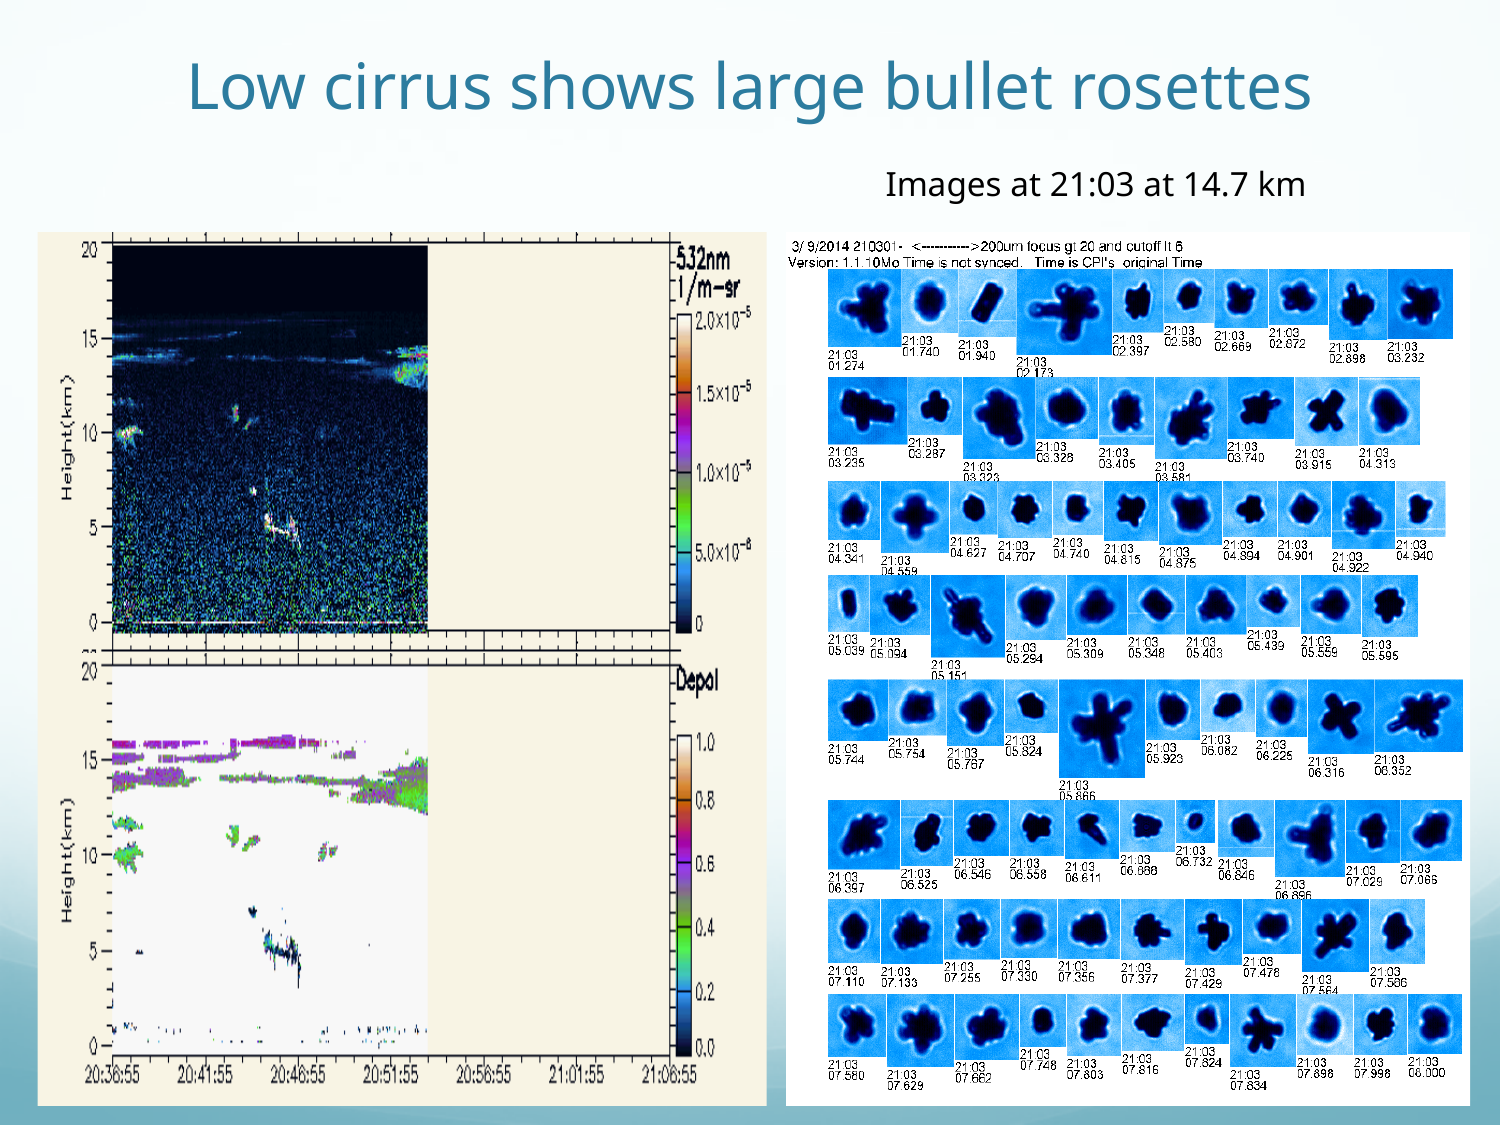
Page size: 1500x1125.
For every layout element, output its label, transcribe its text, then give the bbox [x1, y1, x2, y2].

picture [37, 232, 768, 1107]
title Low cirrus shows large bullet rosettes [90, 37, 1410, 130]
picture [785, 232, 1471, 1106]
text_box Images at 21:03 at 14.7 km [870, 156, 1410, 211]
